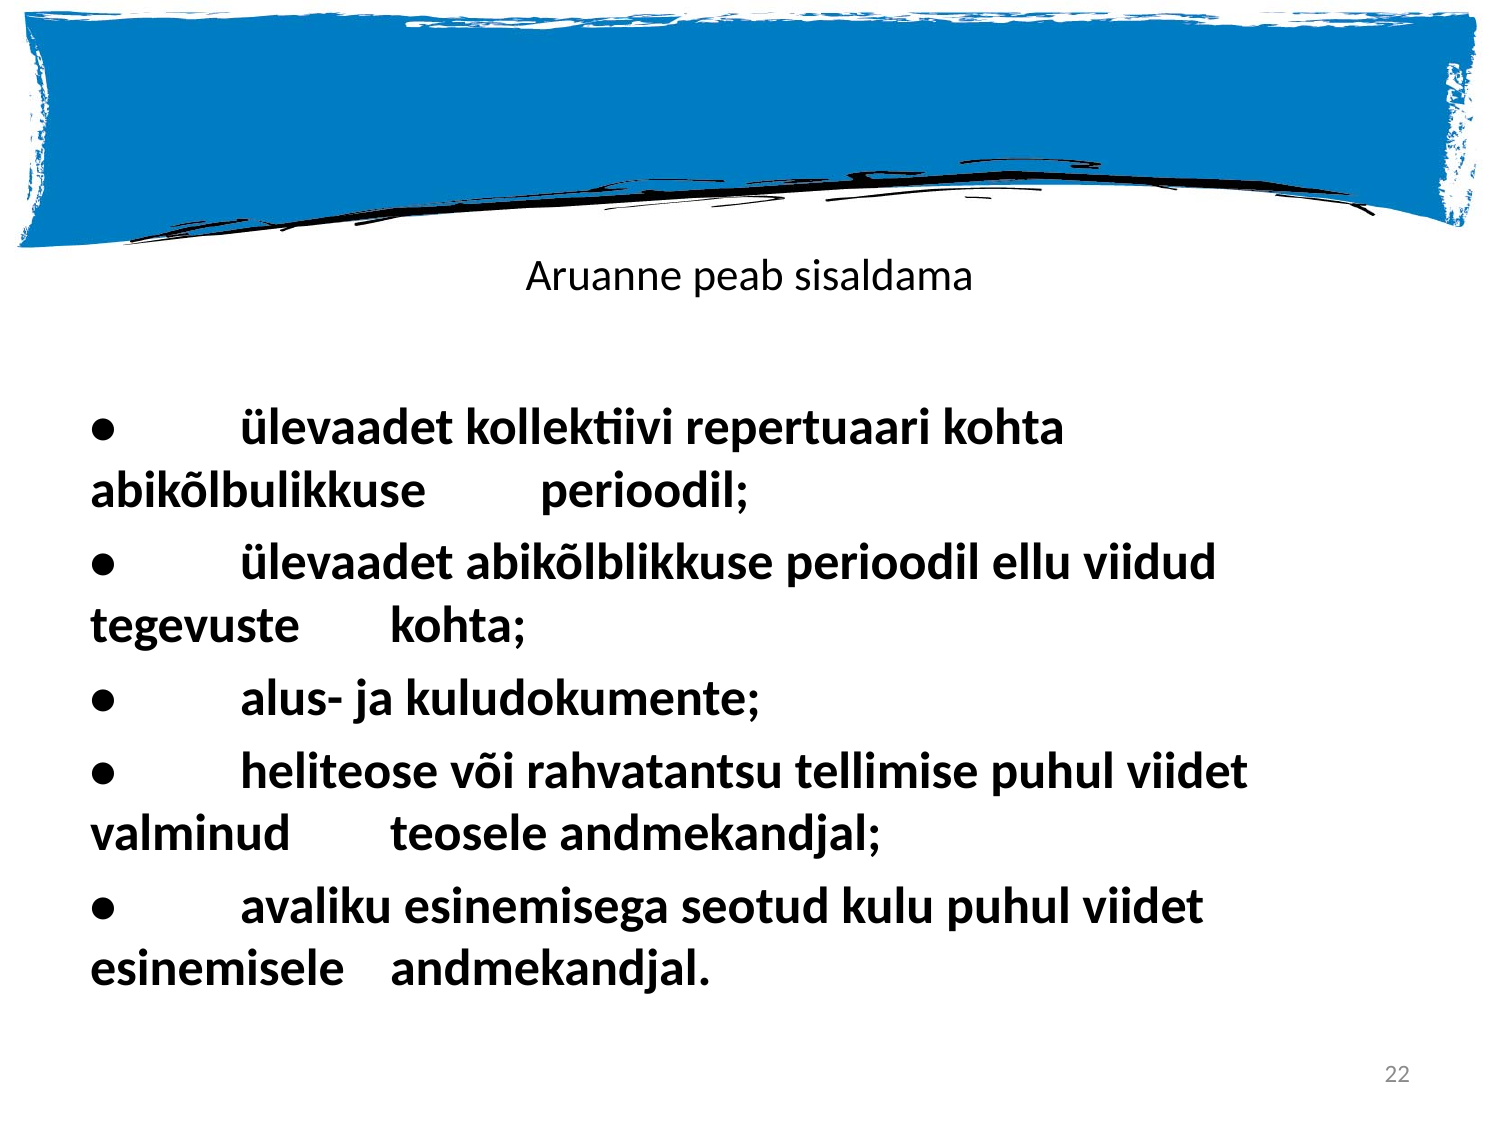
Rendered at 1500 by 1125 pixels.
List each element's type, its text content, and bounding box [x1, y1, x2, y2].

title Aruanne peab sisaldama [75, 237, 1425, 362]
picture [0, 0, 1500, 264]
list • ülevaadet kollektiivi repertuaari kohta abikõlbulikkuse perioodil; • ülevaadet abikõlblikkuse perioodil ellu viidud tegevuste kohta; • alus- ja kuludokumente; • heliteose või rahvatantsu tellimise puhul viidet valminud teosele andmekandjal; • avaliku esinemisega seotud kulu puhul viidet esinemisele andmekandjal. [75, 385, 1425, 1005]
slide_number 22 [1074, 1042, 1425, 1103]
